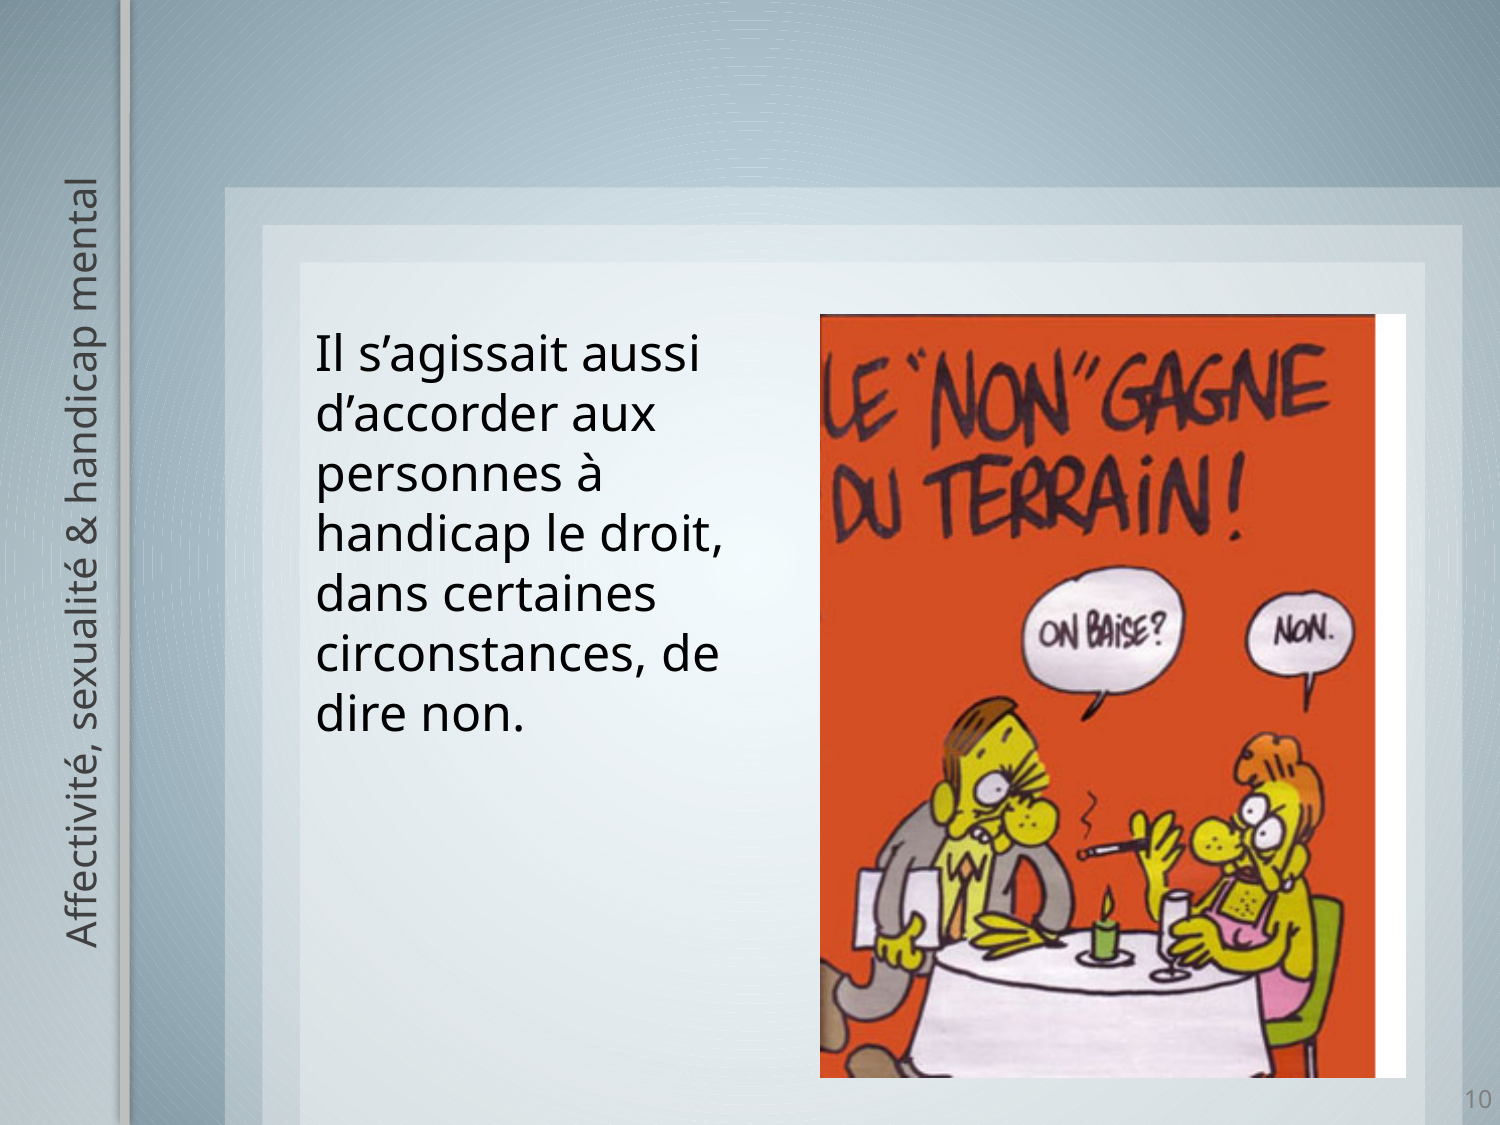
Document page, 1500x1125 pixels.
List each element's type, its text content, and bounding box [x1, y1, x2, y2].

title Affectivité, sexualité & handicap mental [6, 50, 113, 1075]
text_box Il s’agissait aussi d’accorder aux personnes à handicap le droit, dans certaines circonstances, de dire non. [301, 314, 786, 750]
picture [819, 313, 1407, 1079]
slide_number 10 [1440, 1078, 1500, 1124]
